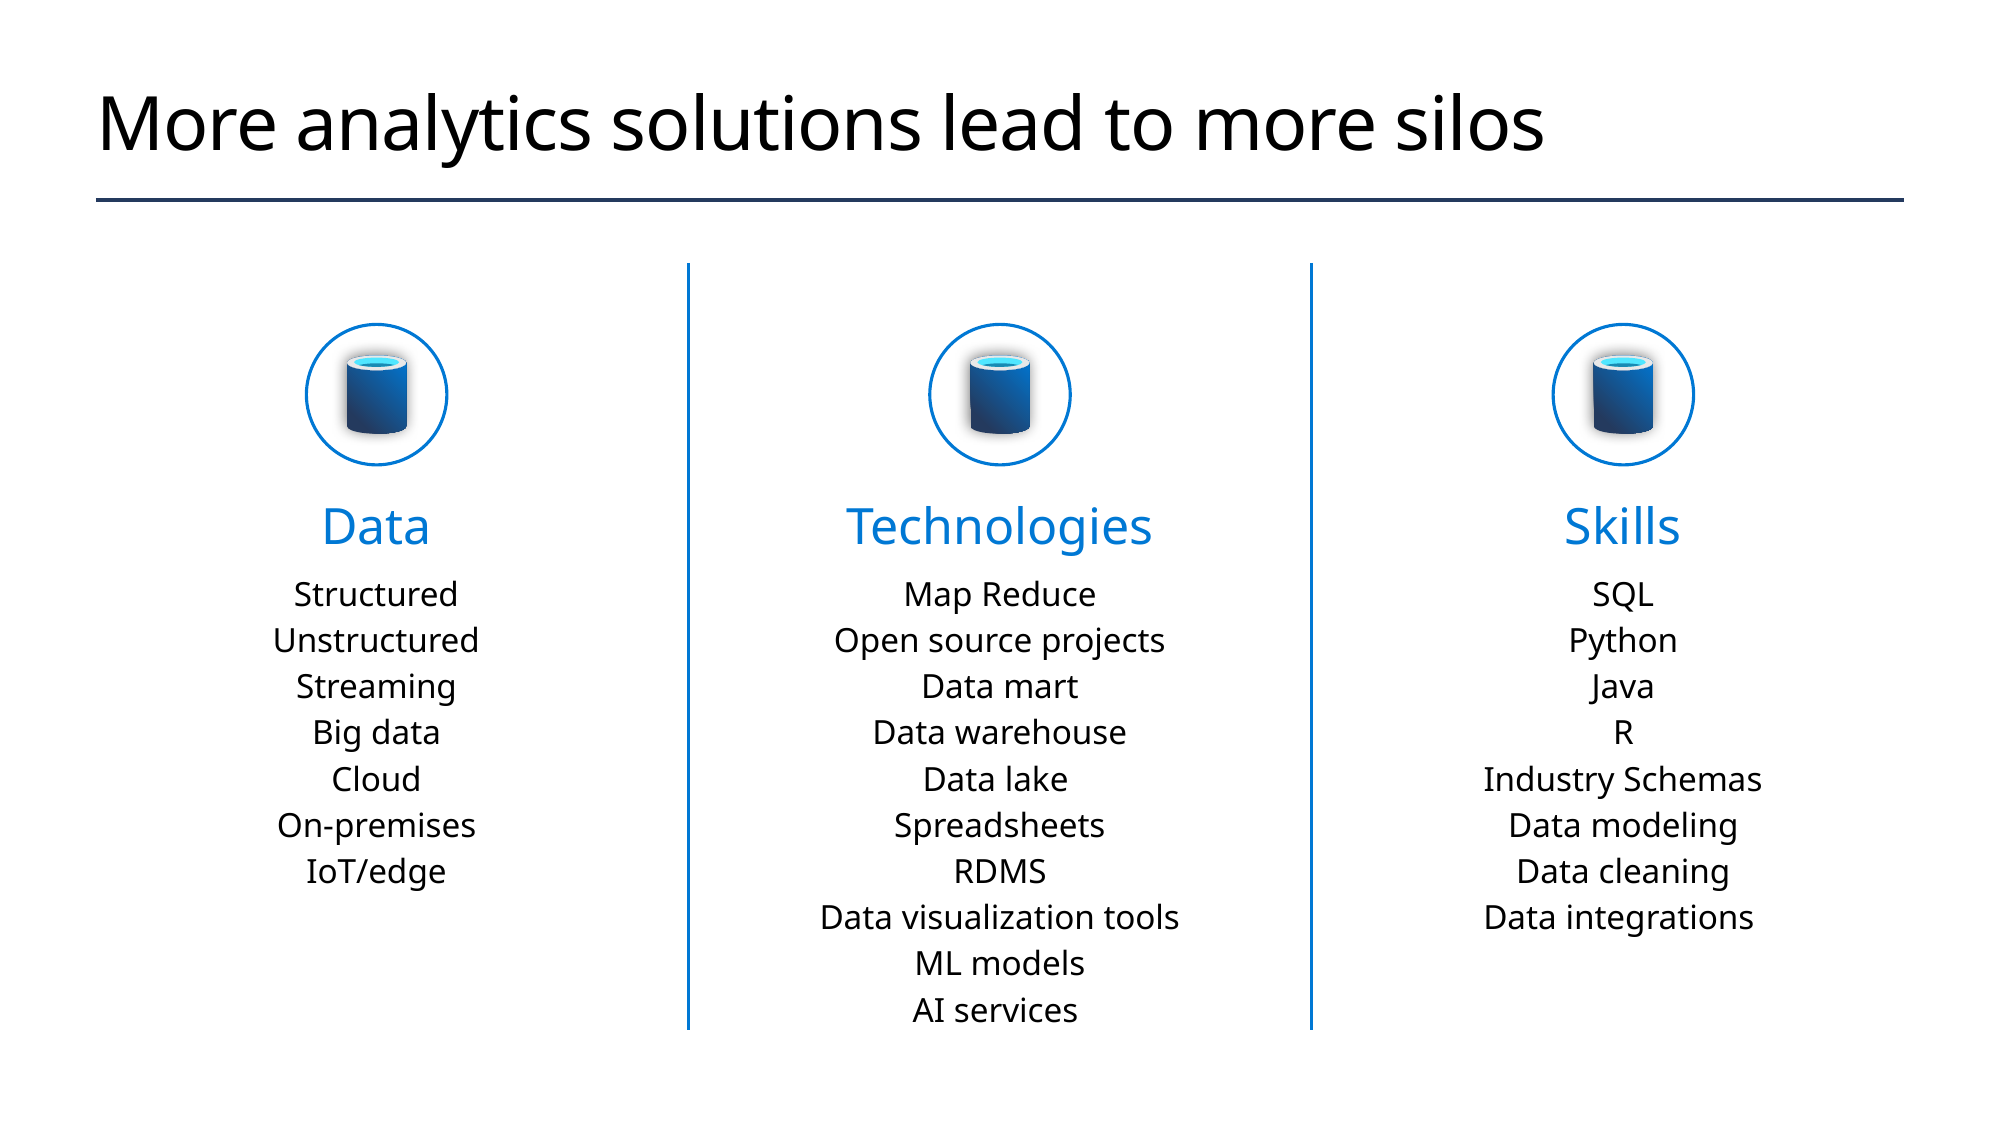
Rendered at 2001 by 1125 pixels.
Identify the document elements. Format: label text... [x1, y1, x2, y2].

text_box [688, 262, 1312, 1031]
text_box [1593, 355, 1653, 434]
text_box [346, 355, 407, 434]
text_box [1552, 323, 1695, 466]
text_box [970, 355, 1030, 434]
text_box Skills SQL Python Java R Industry Schemas Data modeling Data cleaning Data integrations [1409, 464, 1838, 1005]
text_box [305, 323, 448, 466]
title More analytics solutions lead to more silos [96, 75, 1904, 166]
text_box Data Structured Unstructured Streaming Big data Cloud On-premises IoT/edge [162, 464, 591, 1005]
